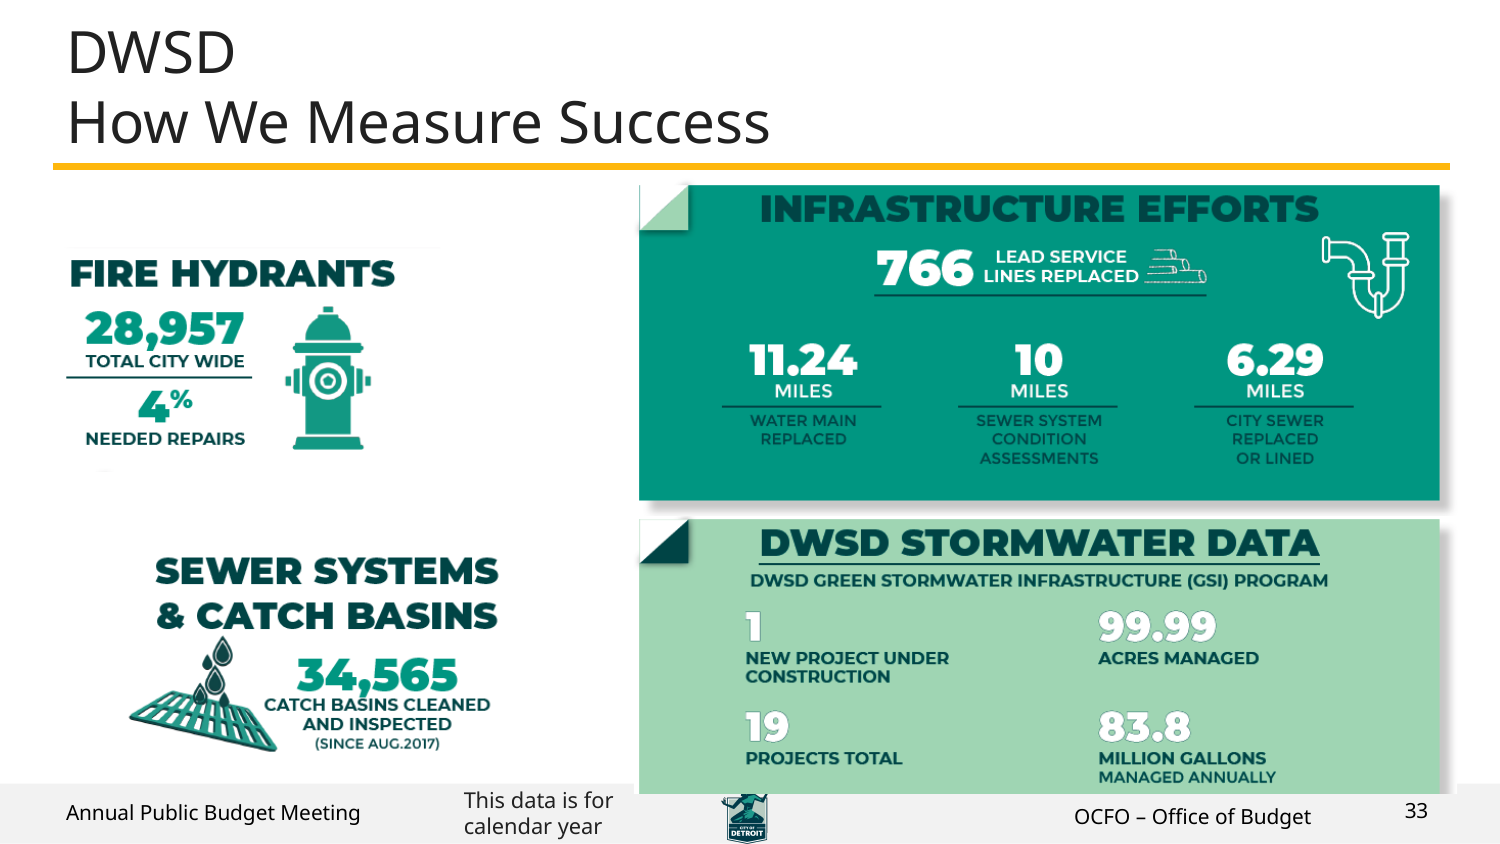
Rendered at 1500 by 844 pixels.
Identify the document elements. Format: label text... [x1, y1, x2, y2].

list This data is for calendar year 2022. [423, 771, 679, 833]
picture [633, 175, 1458, 844]
title DWSD How We Measure Success [51, 0, 1449, 167]
picture [50, 246, 441, 472]
picture [103, 551, 516, 759]
slide_number 33 [1389, 779, 1480, 844]
